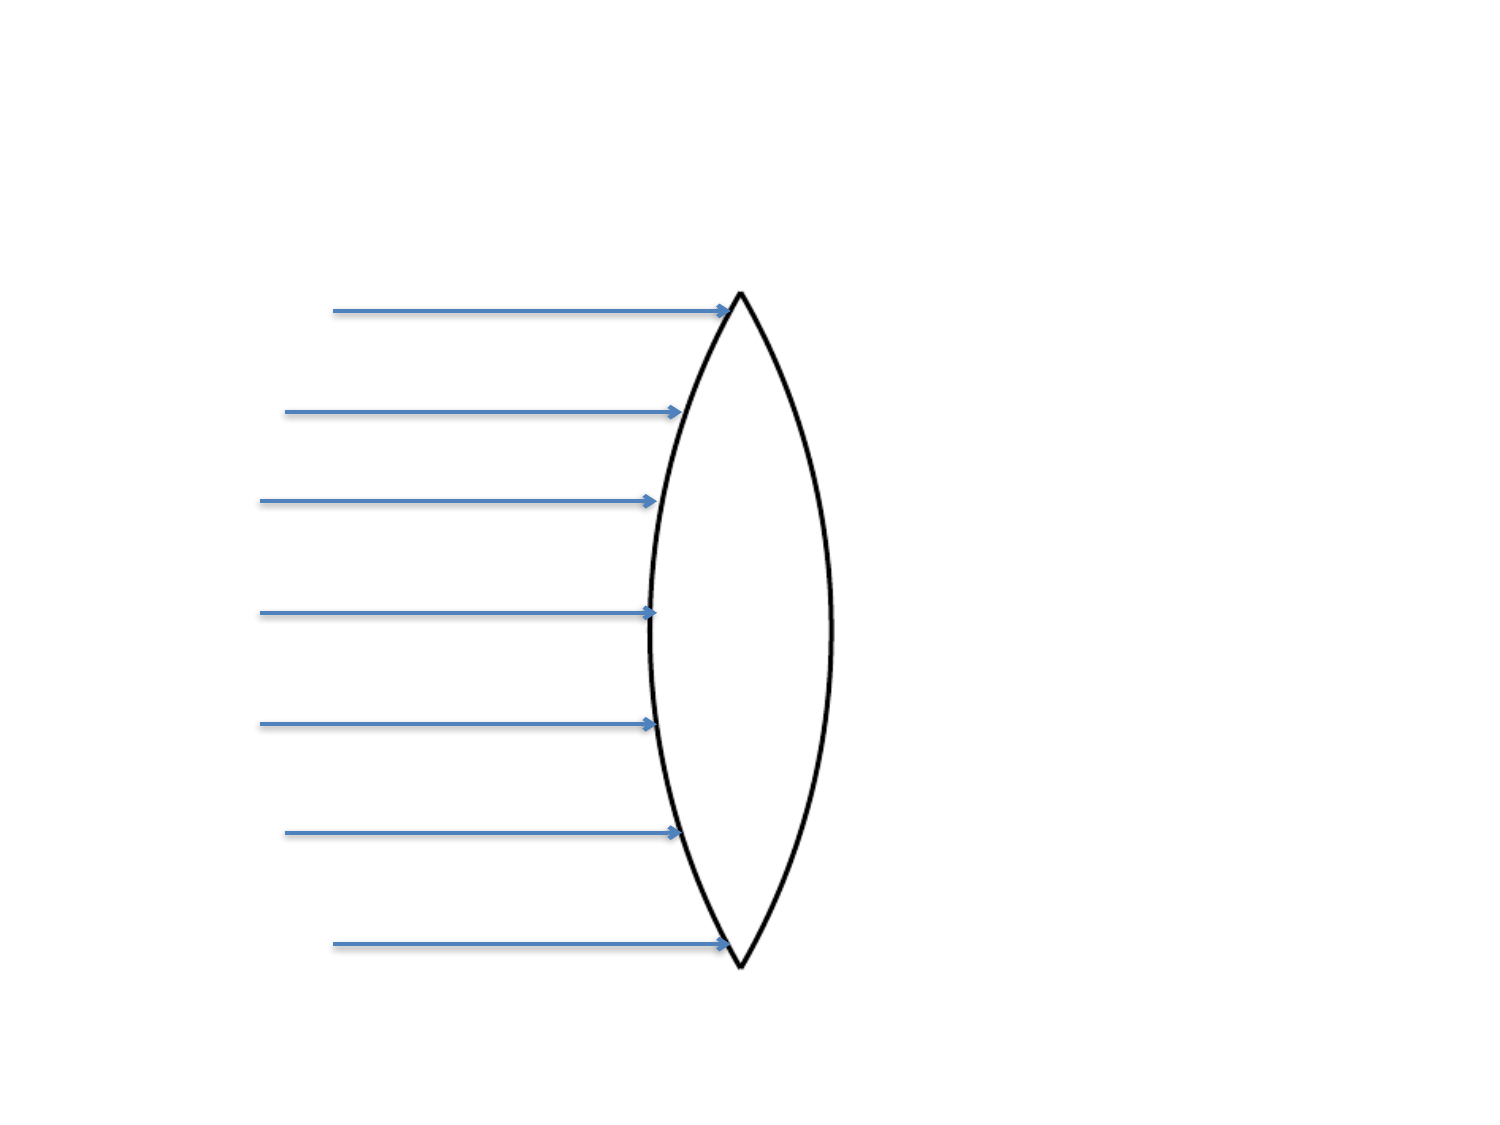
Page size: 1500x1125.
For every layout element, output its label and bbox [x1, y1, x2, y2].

list [74, 262, 1426, 1006]
